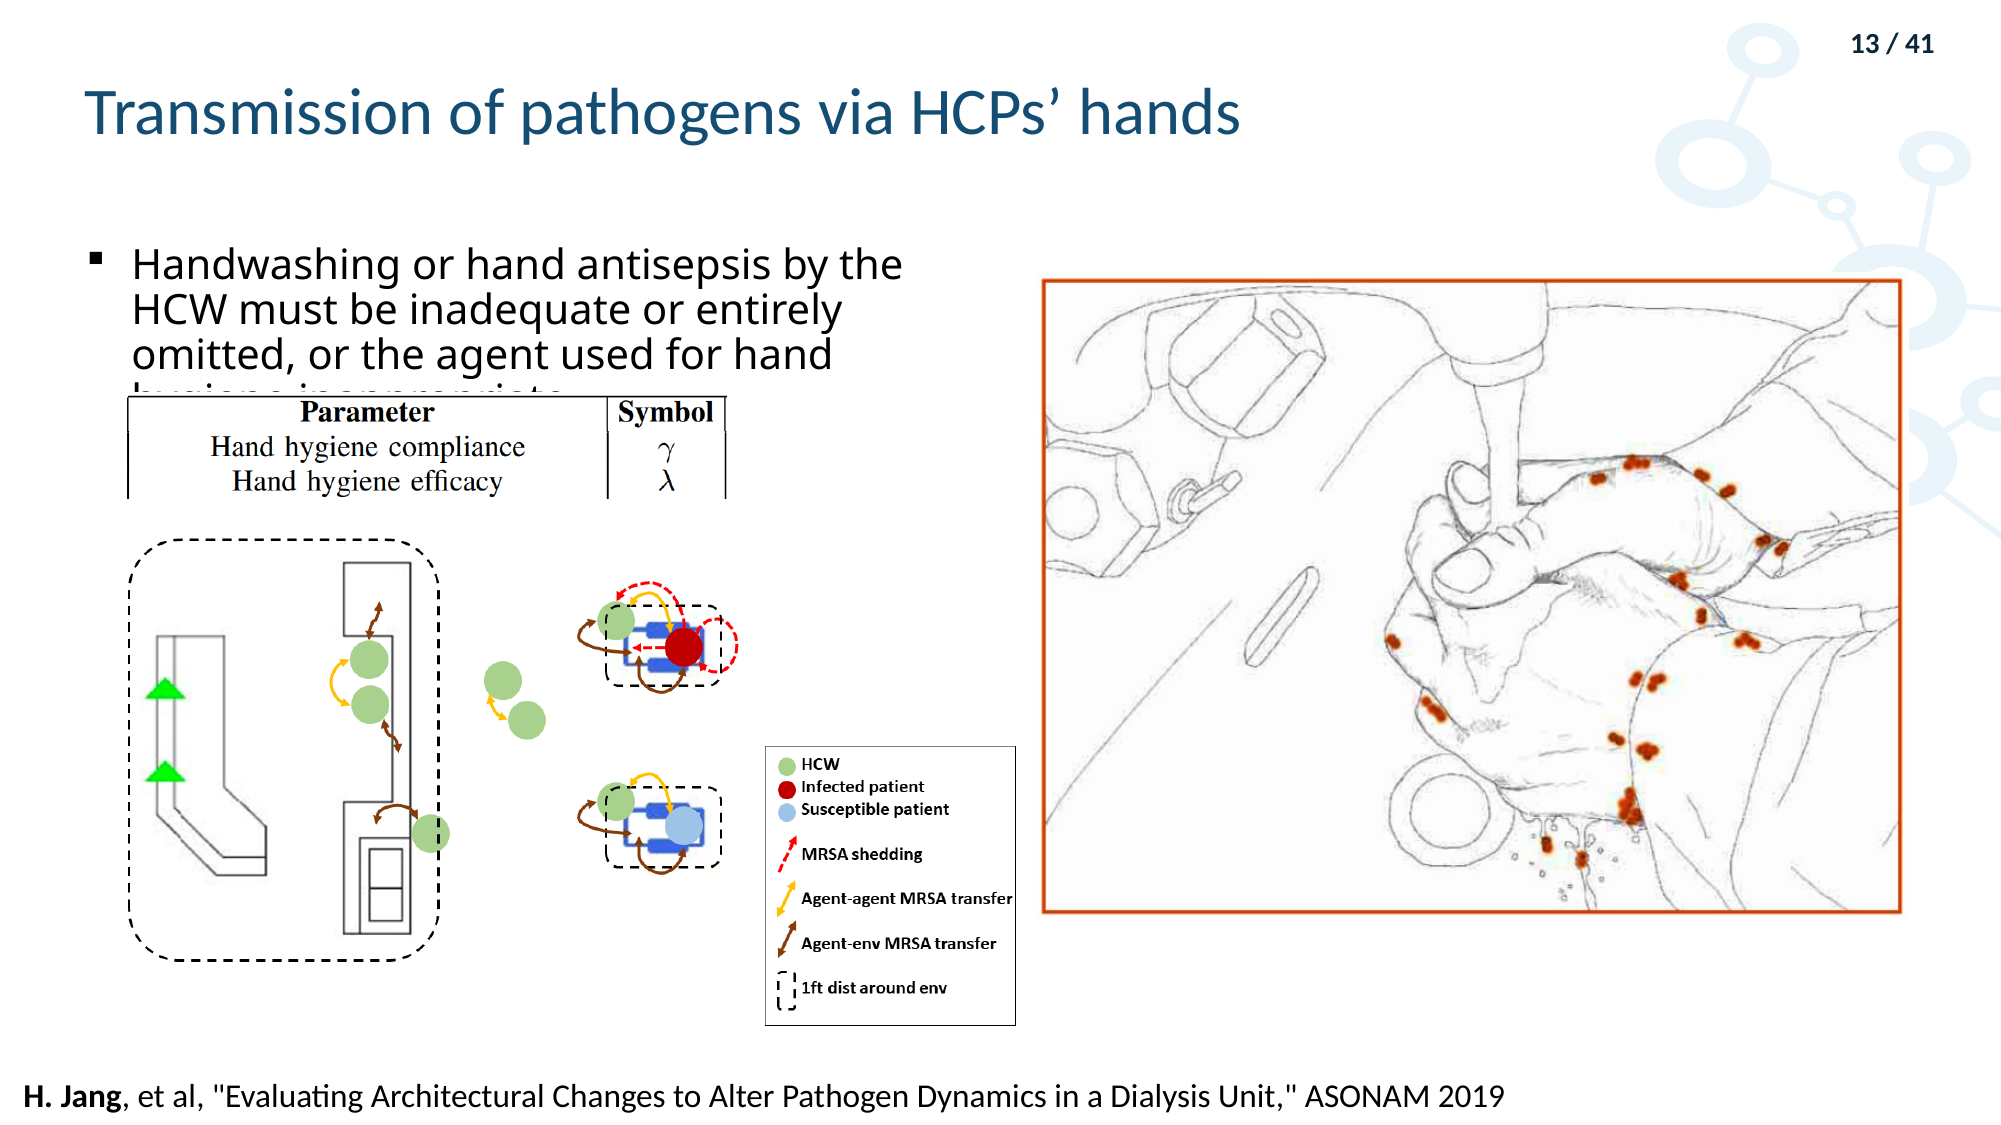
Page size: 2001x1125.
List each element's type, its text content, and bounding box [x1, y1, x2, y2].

picture [1035, 271, 1910, 921]
title Transmission of pathogens via HCPs’ hands [84, 67, 1912, 244]
text_box H. Jang, et al, "Evaluating Architectural Changes to Alter Pathogen Dynamics in a Dialysis Unit," ASONAM 2019 [1, 1066, 1947, 1122]
list Handwashing or hand antisepsis by the HCW must be inadequate or entirely omitted, or the agent used for hand hygiene inappropriate [84, 243, 959, 468]
picture [25, 392, 1018, 1029]
slide_number 13 / 41 [1850, 0, 2000, 60]
